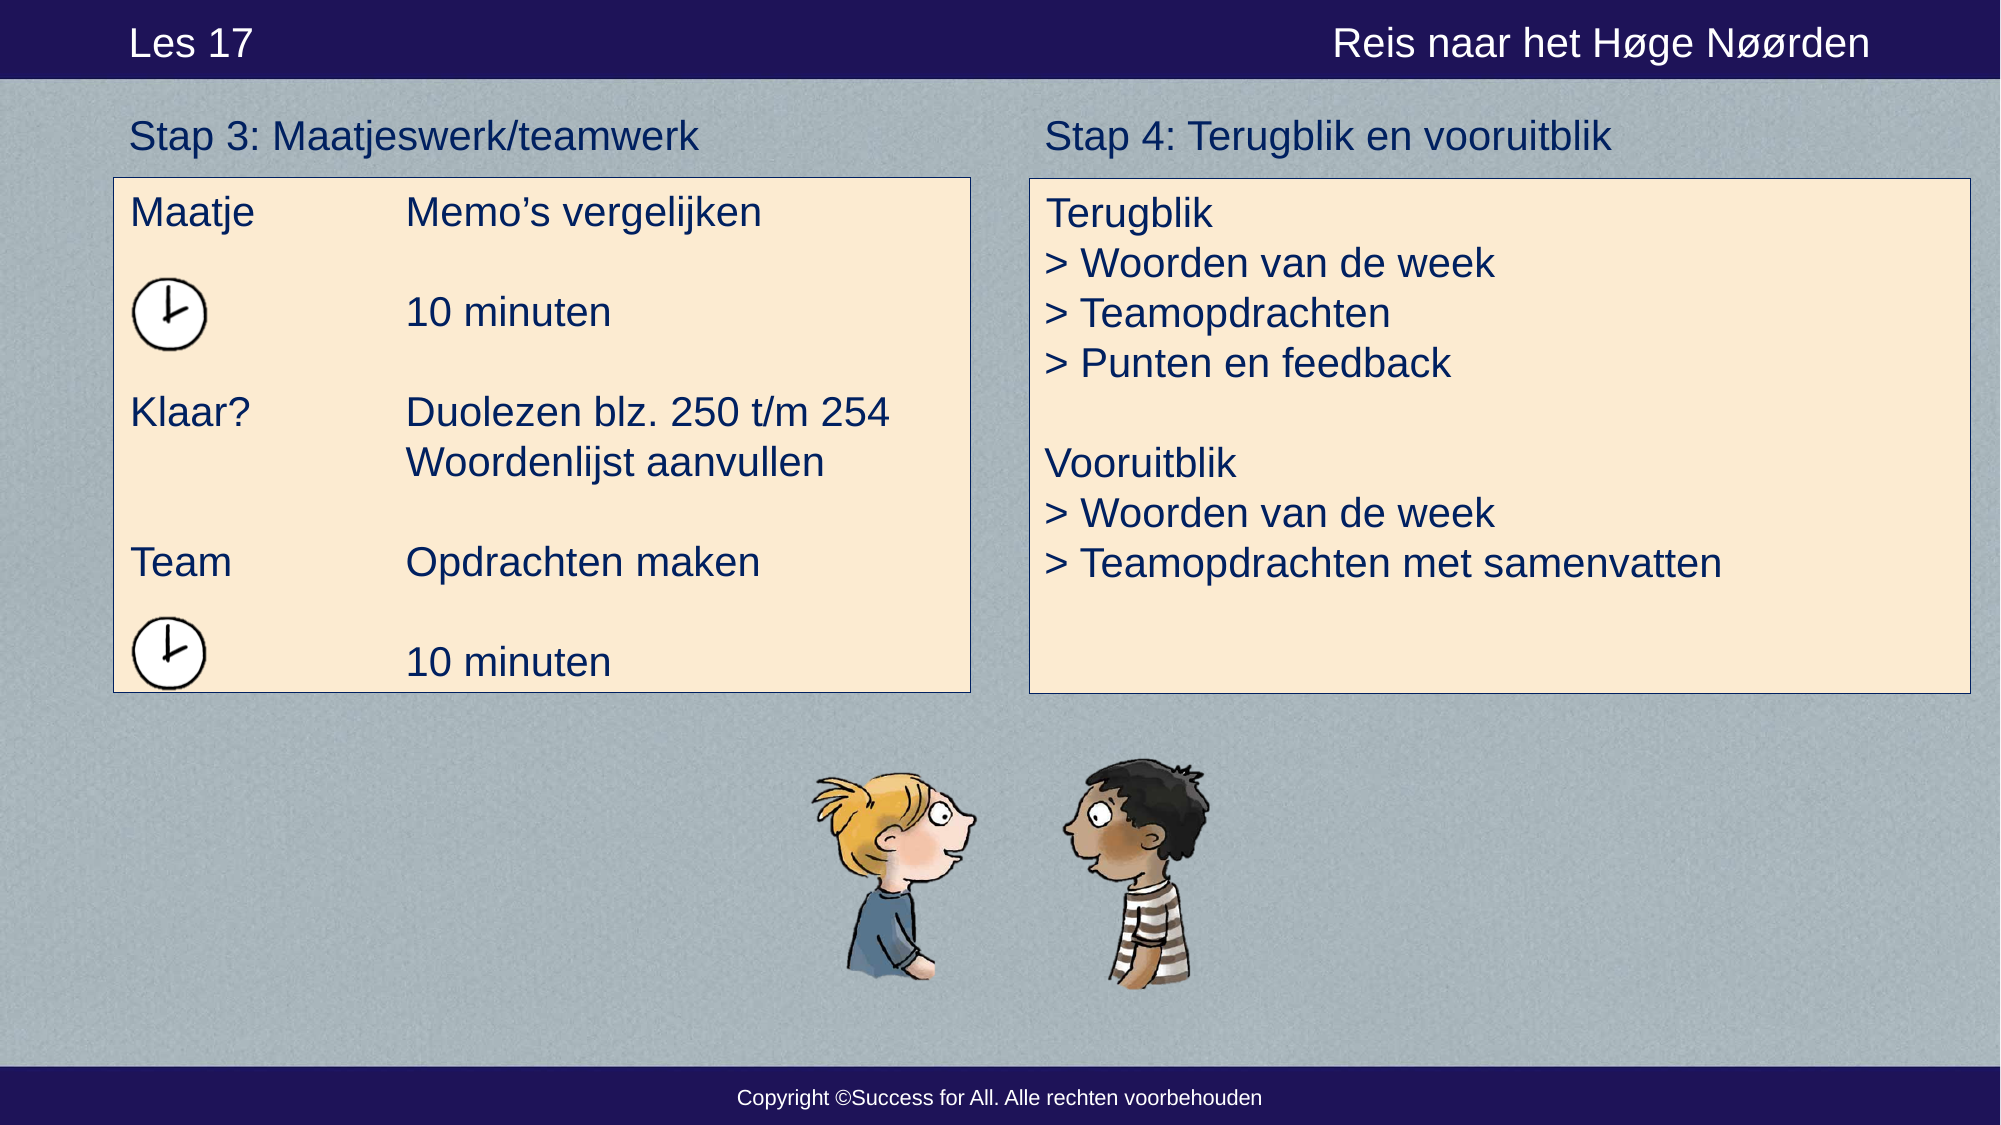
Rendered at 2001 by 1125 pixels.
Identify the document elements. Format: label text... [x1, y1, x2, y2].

text_box Copyright ©Success for All. Alle rechten voorbehouden [0, 1076, 2000, 1125]
picture [0, 0, 2001, 1125]
text_box Les 17 [114, 8, 354, 73]
text_box Maatje Memo’s vergelijken 10 minuten Klaar? Duolezen blz. 250 t/m 254 Woordenlijst aanvullen Team Opdrachten maken 10 minuten [113, 177, 971, 693]
text_box Terugblik > Woorden van de week > Teamopdrachten > Punten en feedback Vooruitblik > Woorden van de week > Teamopdrachten met samenvatten [1029, 178, 1971, 694]
text_box Reis naar het Høge Nøørden [999, 8, 1886, 73]
text_box Stap 4: Terugblik en vooruitblik [1029, 101, 1822, 167]
text_box Stap 3: Maatjeswerk/teamwerk [114, 101, 907, 167]
